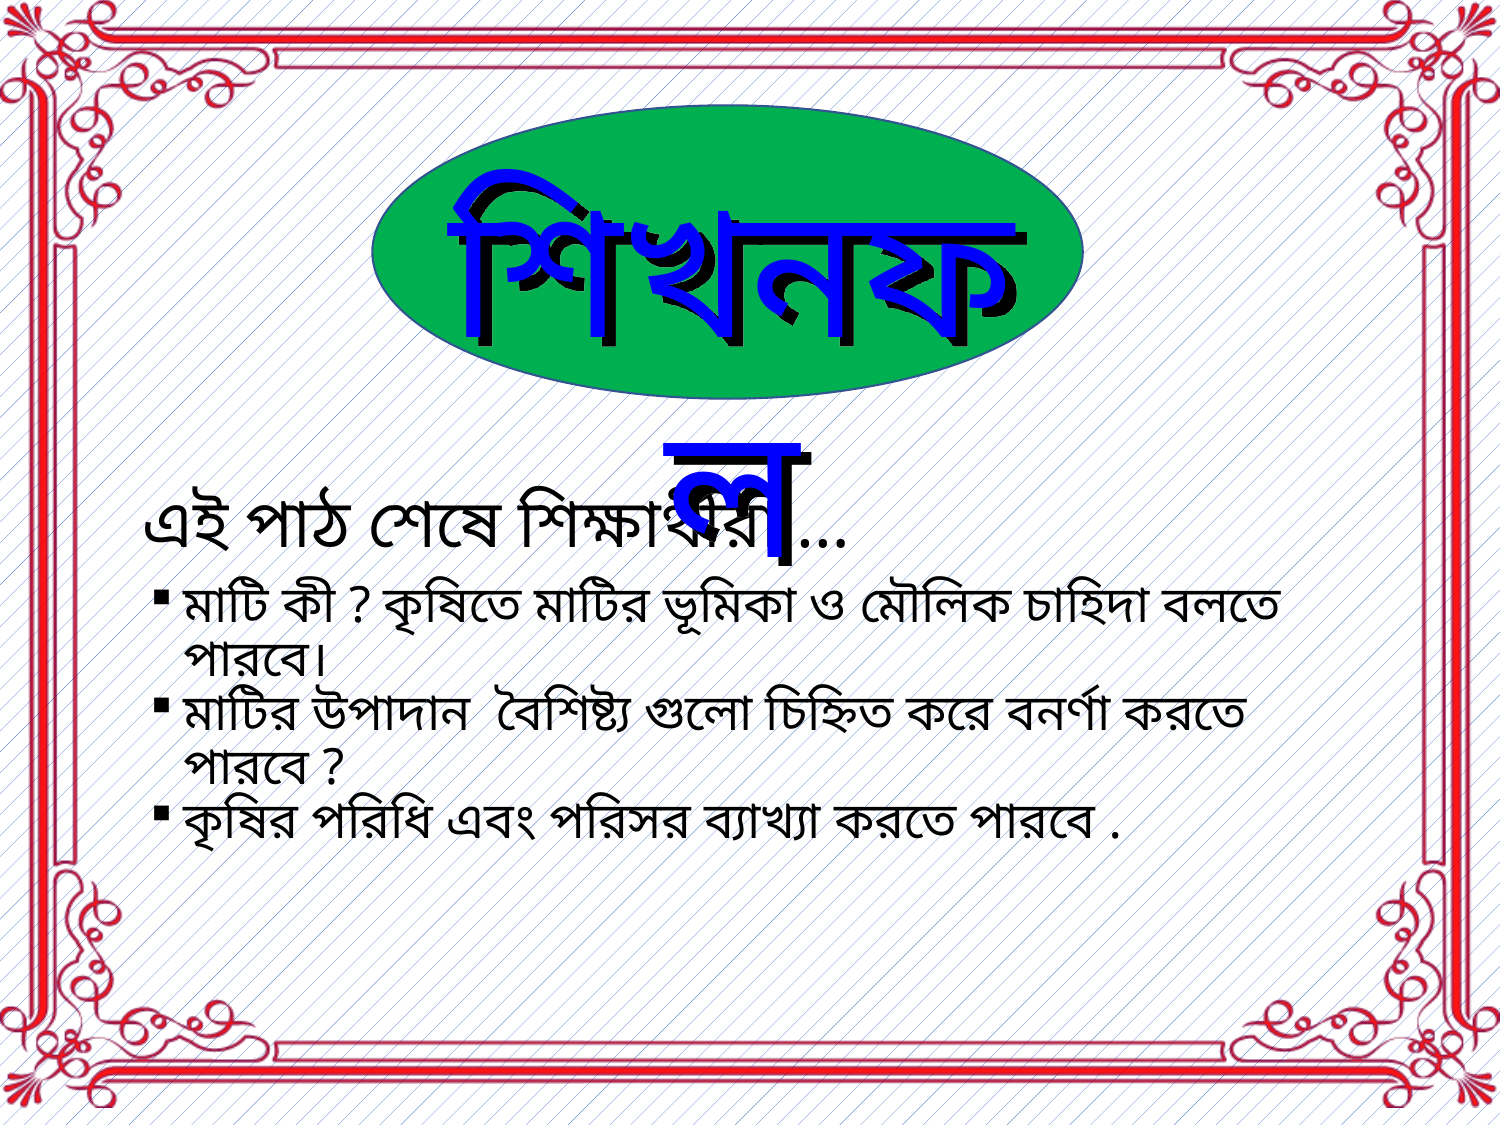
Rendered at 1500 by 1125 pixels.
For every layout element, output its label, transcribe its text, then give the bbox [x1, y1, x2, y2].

text_box [371, 190, 403, 313]
text_box এই পাঠ শেষে শিক্ষার্থীরা … [127, 473, 403, 568]
text_box শিখনফল [403, 146, 1061, 602]
text_box মাটি কী ? কৃষিতে মাটির ভূমিকা ও মৌলিক চাহিদা বলতে পারবে। মাটির উপাদান বৈশিষ্ট্য গুলো চিহ্নিত করে বনর্ণা করতে পারবে ? কৃষির পরিধি এবং পরিসর ব্যাখ্যা করতে পারবে . [135, 572, 1376, 862]
text_box [1071, 212, 1084, 292]
text_box [479, 104, 976, 146]
picture [0, 0, 1500, 1108]
